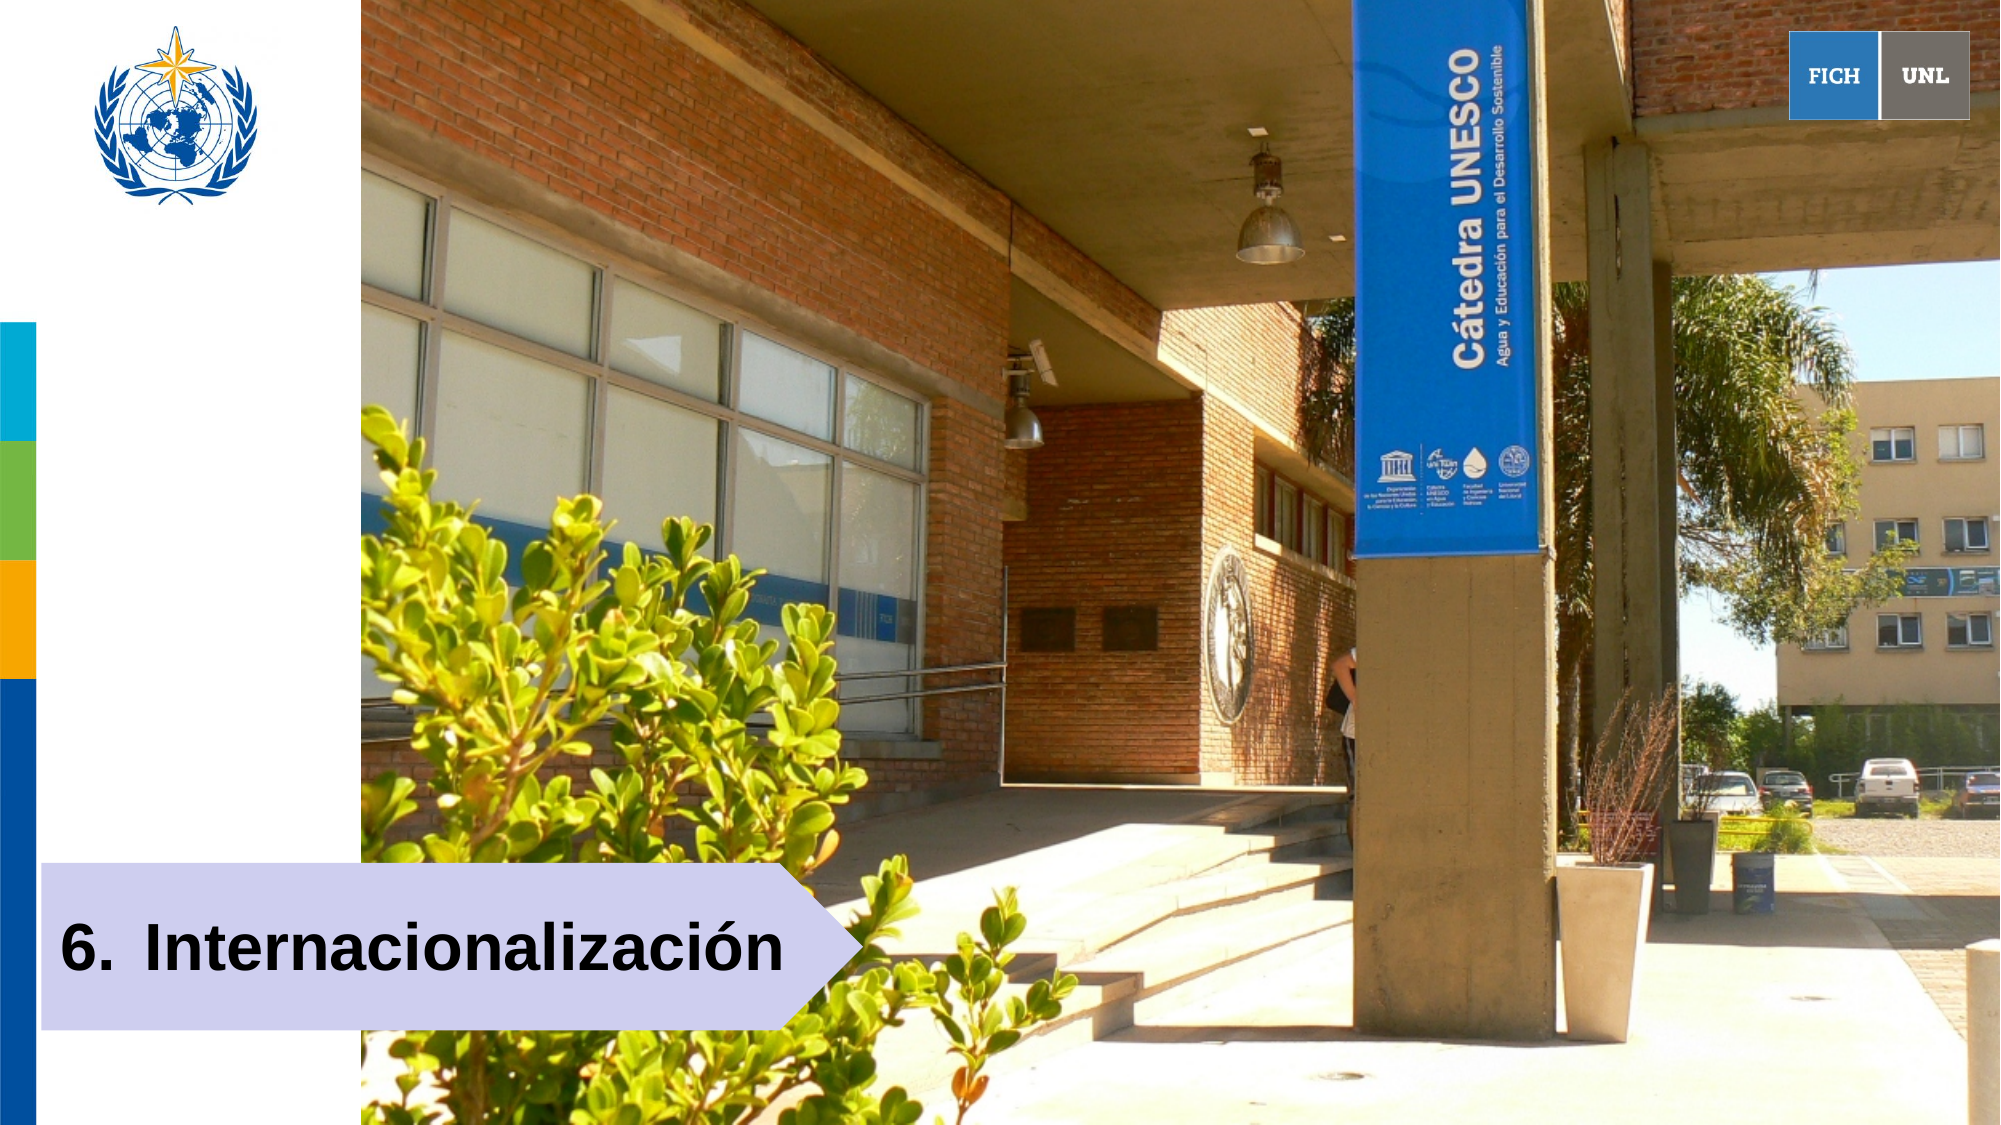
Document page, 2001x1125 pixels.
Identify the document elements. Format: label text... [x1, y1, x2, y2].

picture [0, 0, 2000, 1125]
text_box [40, 861, 361, 1032]
list Internacionalización [45, 896, 361, 1065]
